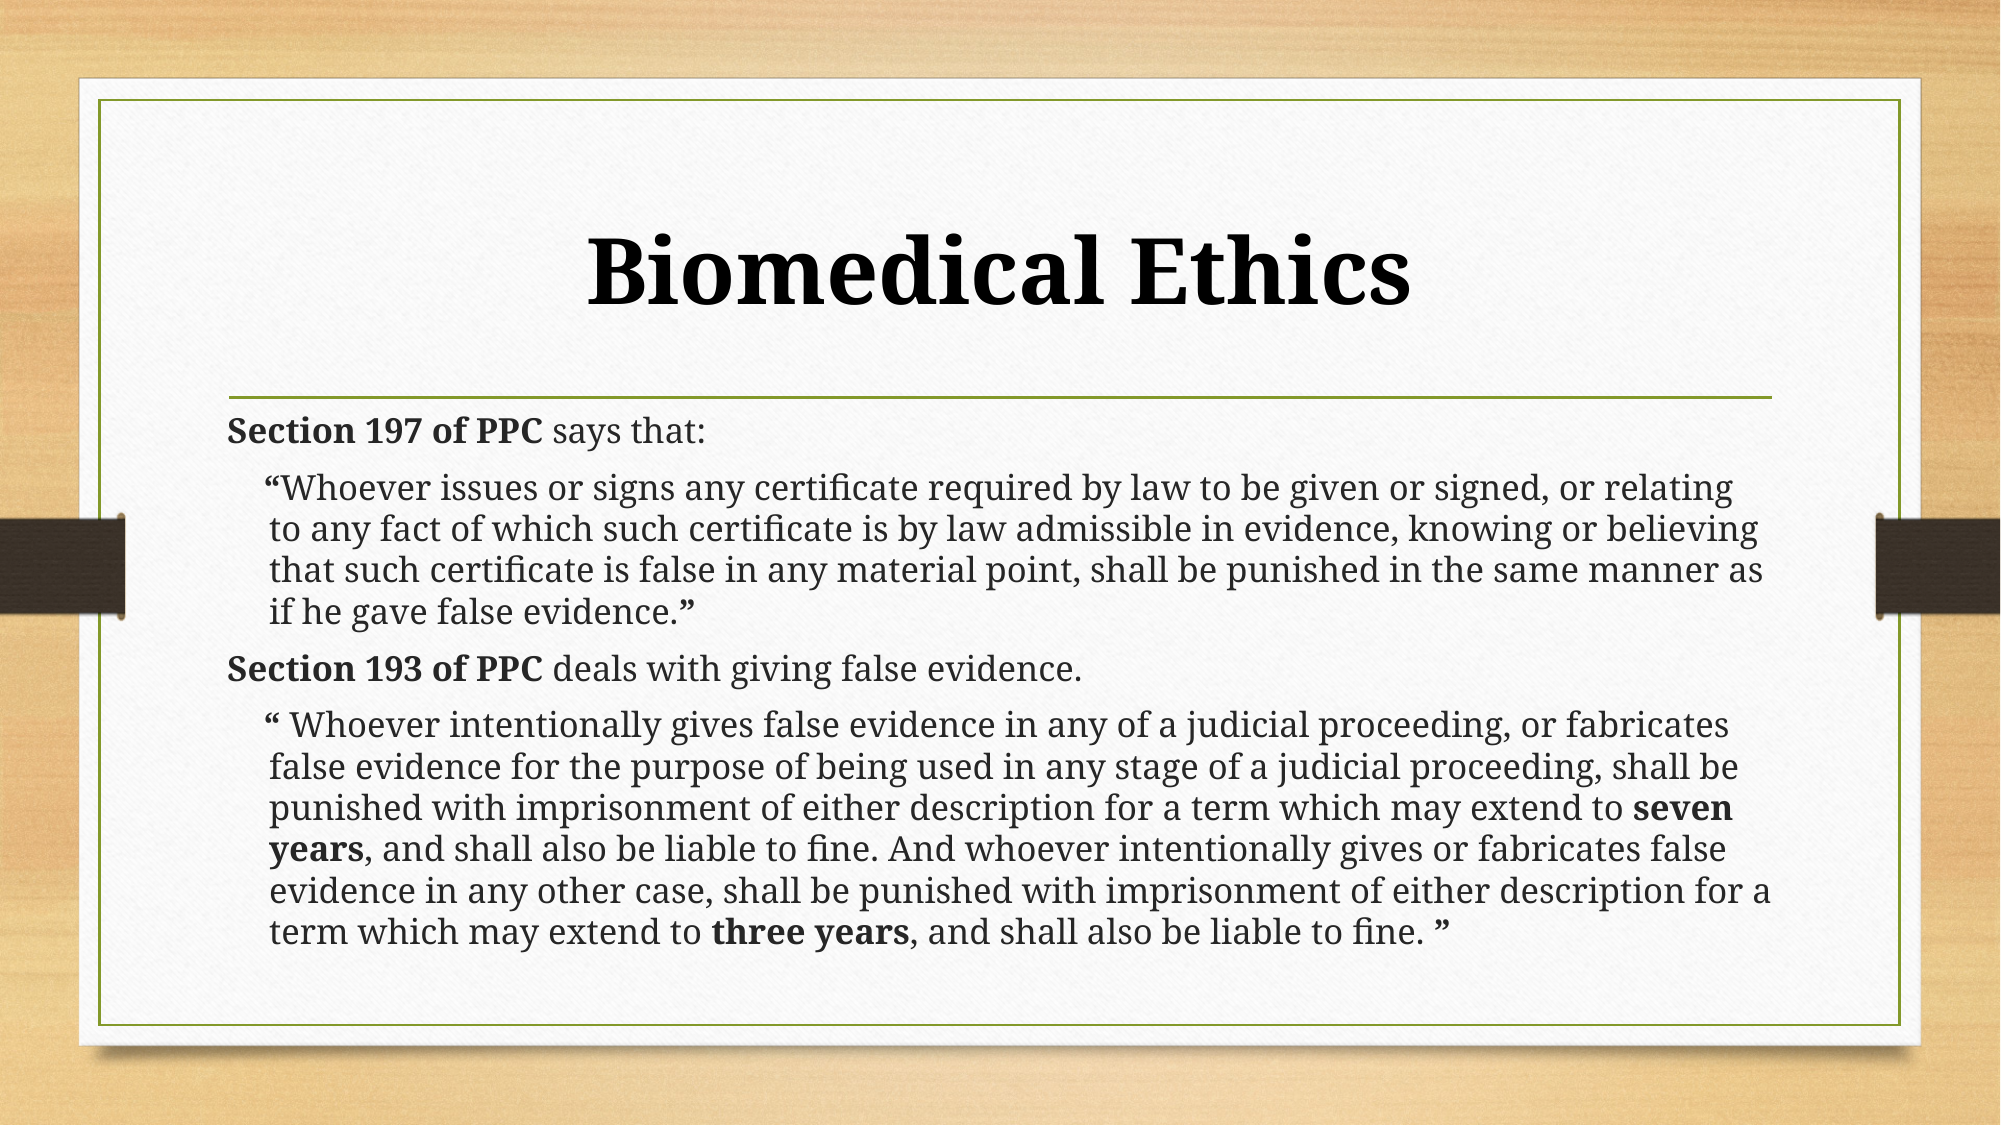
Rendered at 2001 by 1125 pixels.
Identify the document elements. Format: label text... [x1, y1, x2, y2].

picture [0, 0, 2001, 1125]
list Section 197 of PPC says that: “Whoever issues or signs any certificate required by law to be given or signed, or relating to any fact of which such certificate is by law admissible in evidence, knowing or believing that such certificate is false in any material point, shall be punished in the same manner as if he gave false evidence.” Section 193 of PPC deals with giving false evidence. “ Whoever intentionally gives false evidence in any of a judicial proceeding, or fabricates false evidence for the purpose of being used in any stage of a judicial proceeding, shall be punished with imprisonment of either description for a term which may extend to seven years, and shall also be liable to fine. And whoever intentionally gives or fabricates false evidence in any other case, shall be punished with imprisonment of either description for a term which may extend to three years, and shall also be liable to fine. ” [212, 401, 1788, 964]
title Biomedical Ethics [212, 161, 1788, 375]
